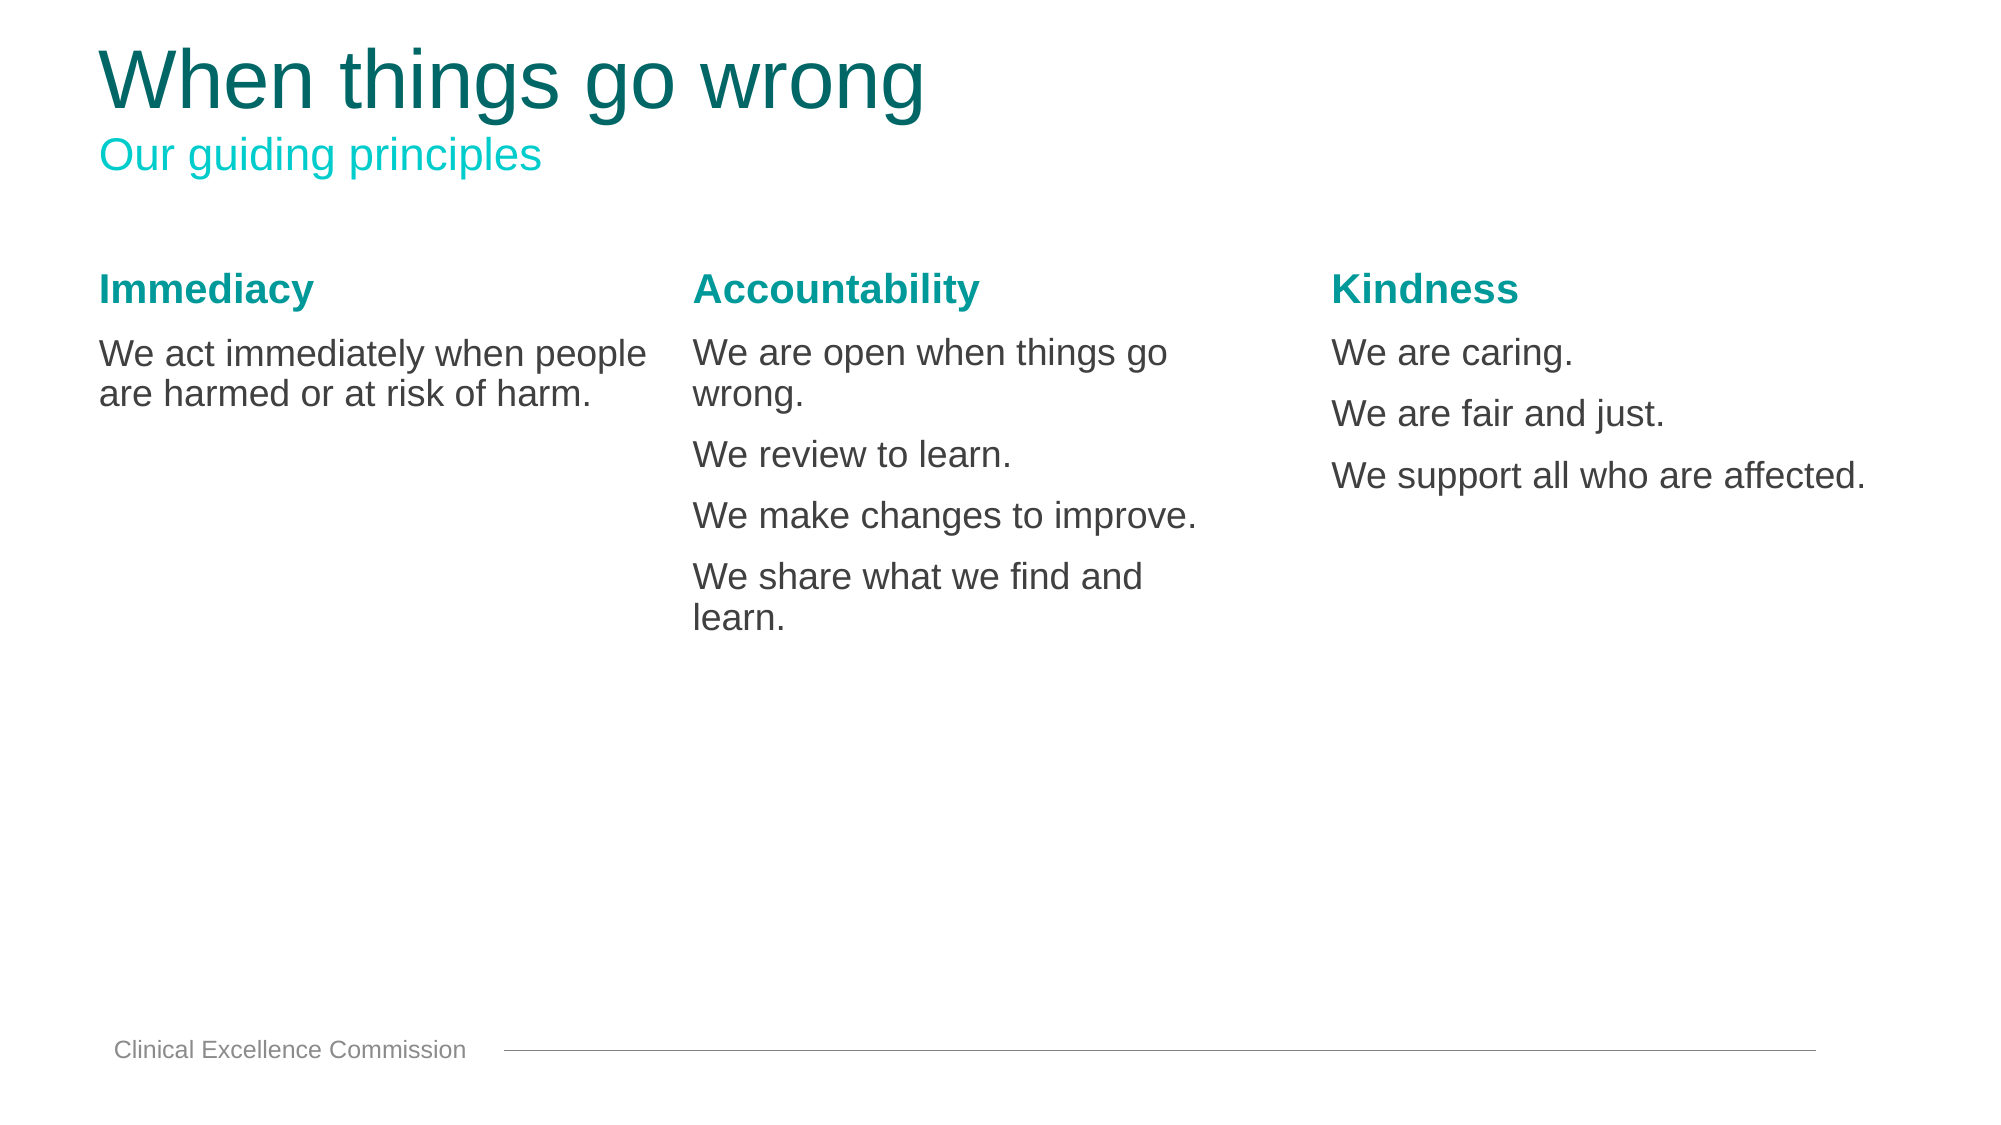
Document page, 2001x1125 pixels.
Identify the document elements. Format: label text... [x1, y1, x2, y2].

list Immediacy We act immediately when people are harmed or at risk of harm. [98, 268, 649, 922]
list Our guiding principles [98, 130, 1871, 195]
list Accountability We are open when things go wrong. We review to learn. We make changes to improve. We share what we find and learn. [692, 267, 1242, 754]
footer Clinical Excellence Commission [114, 1003, 789, 1064]
title When things go wrong [98, 36, 1871, 130]
list Kindness We are caring. We are fair and just. We support all who are affected. [1331, 267, 1881, 700]
